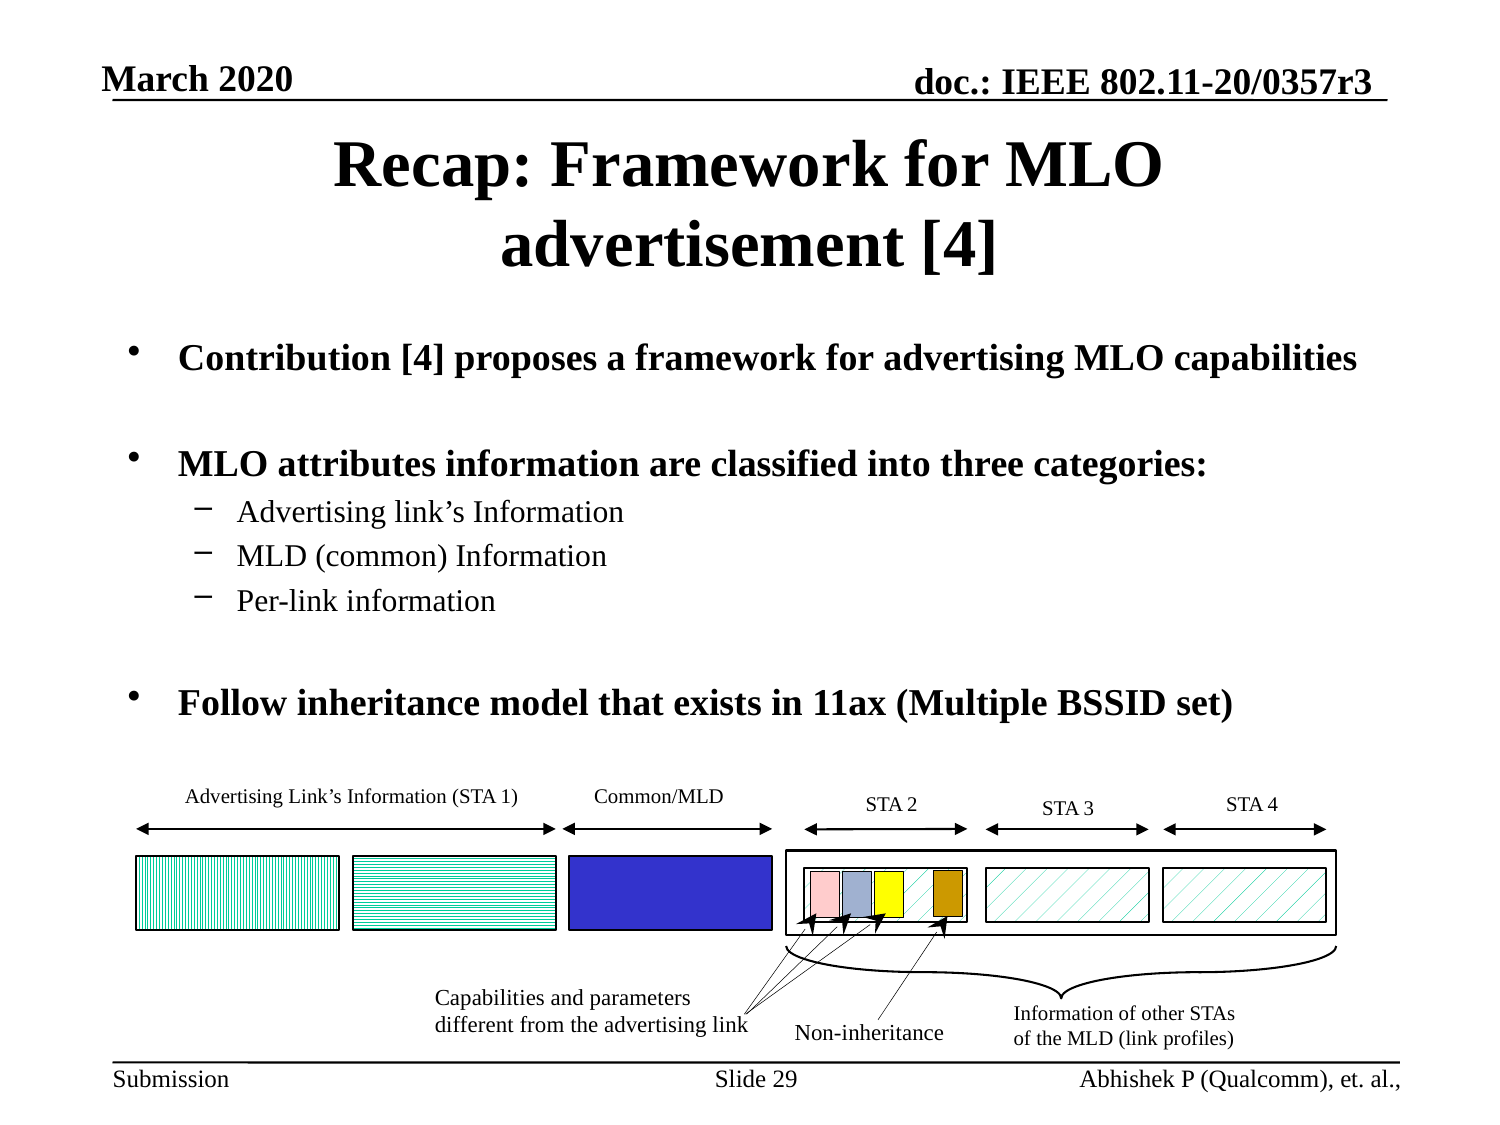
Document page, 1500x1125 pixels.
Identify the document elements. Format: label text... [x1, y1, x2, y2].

slide_number Slide 29 [712, 1067, 801, 1093]
footer Abhishek P (Qualcomm), et. al., [949, 1061, 1402, 1093]
list Contribution [4] proposes a framework for advertising MLO capabilities MLO attributes information are classified into three categories: Advertising link’s Information MLD (common) Information Per-link information Follow inheritance model that exists in 11ax (Multiple BSSID set) [112, 324, 1388, 769]
title Recap: Framework for MLO advertisement [4] [112, 112, 1388, 288]
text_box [135, 775, 1337, 1059]
